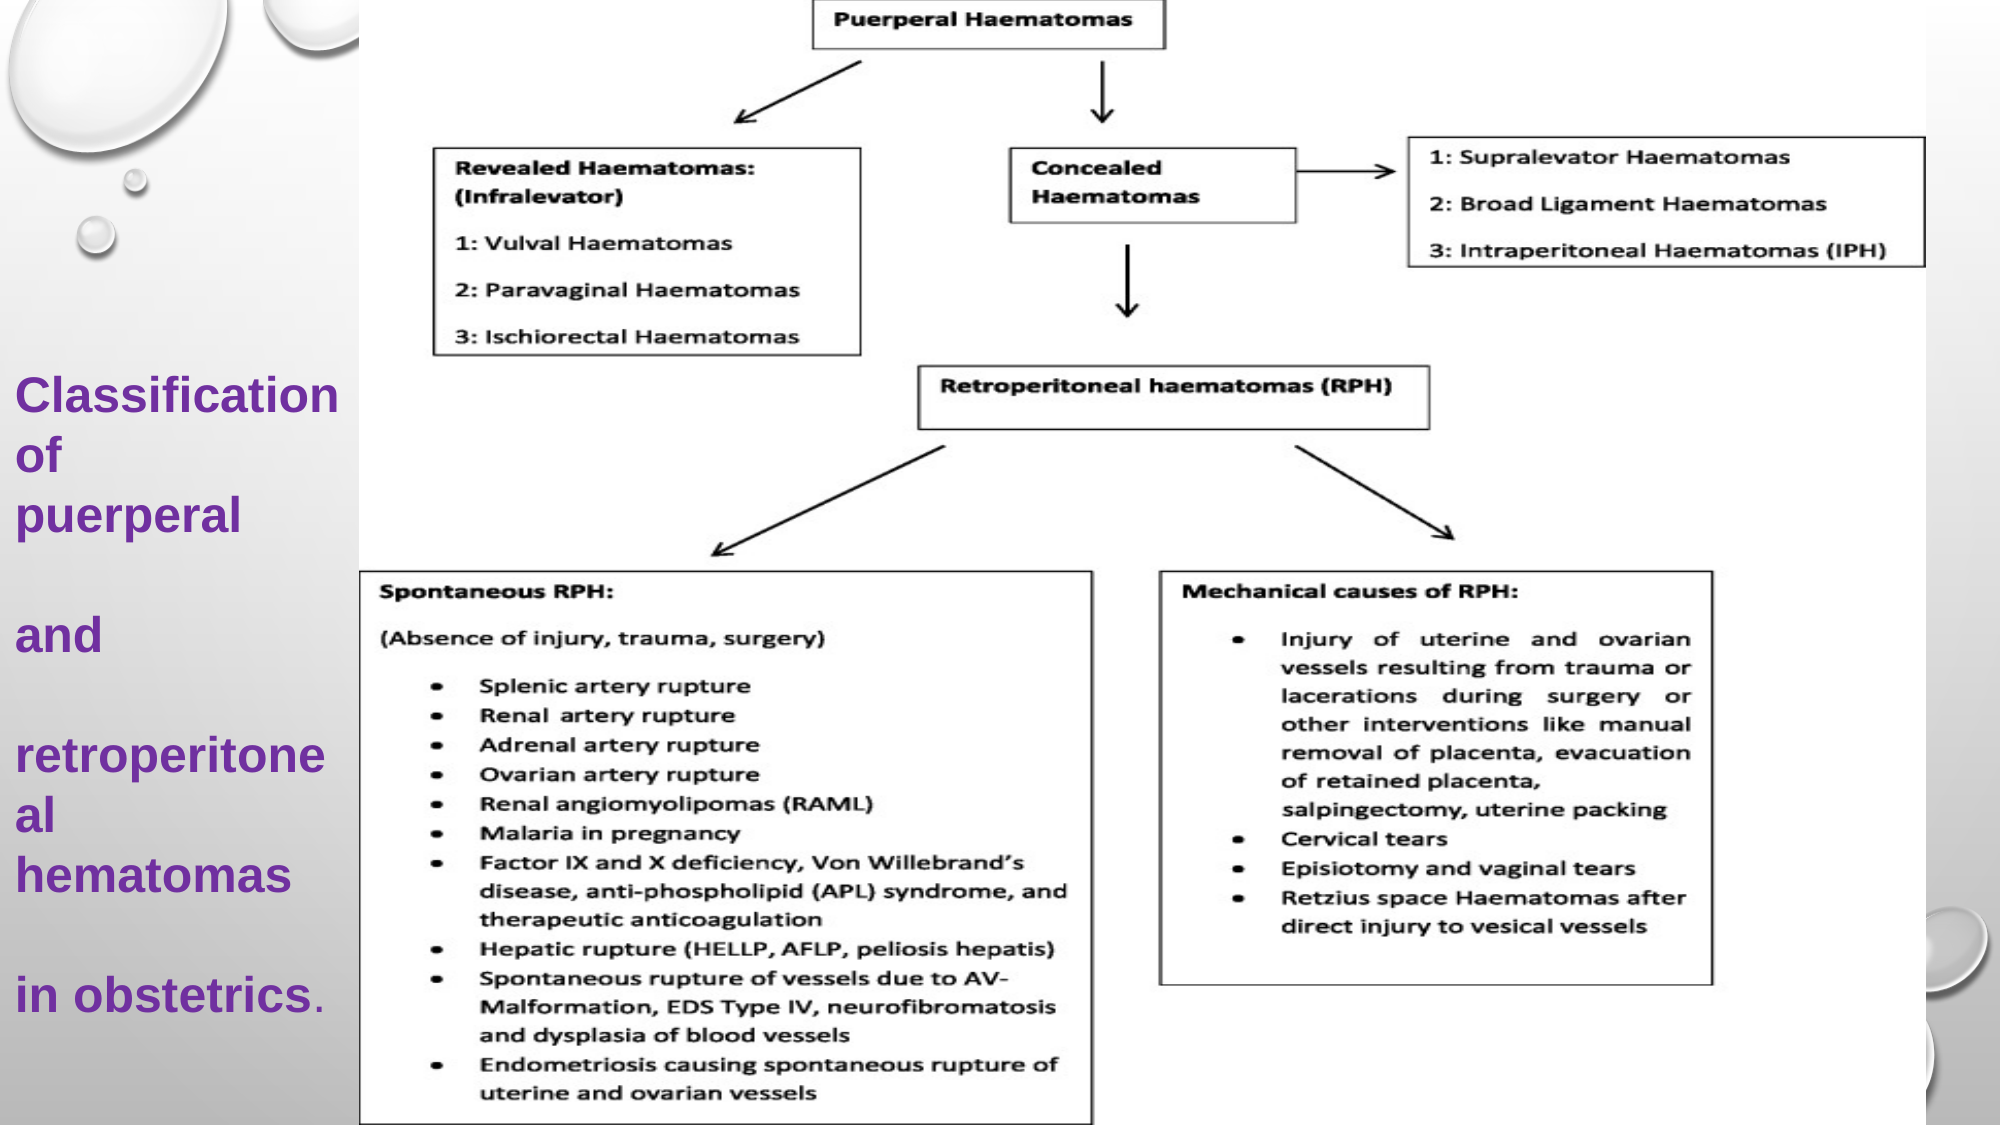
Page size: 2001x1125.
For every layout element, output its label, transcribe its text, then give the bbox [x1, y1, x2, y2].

picture [0, 0, 2000, 1125]
text_box Classification of puerperal and retroperitoneal hematomas in obstetrics. [0, 355, 353, 1031]
